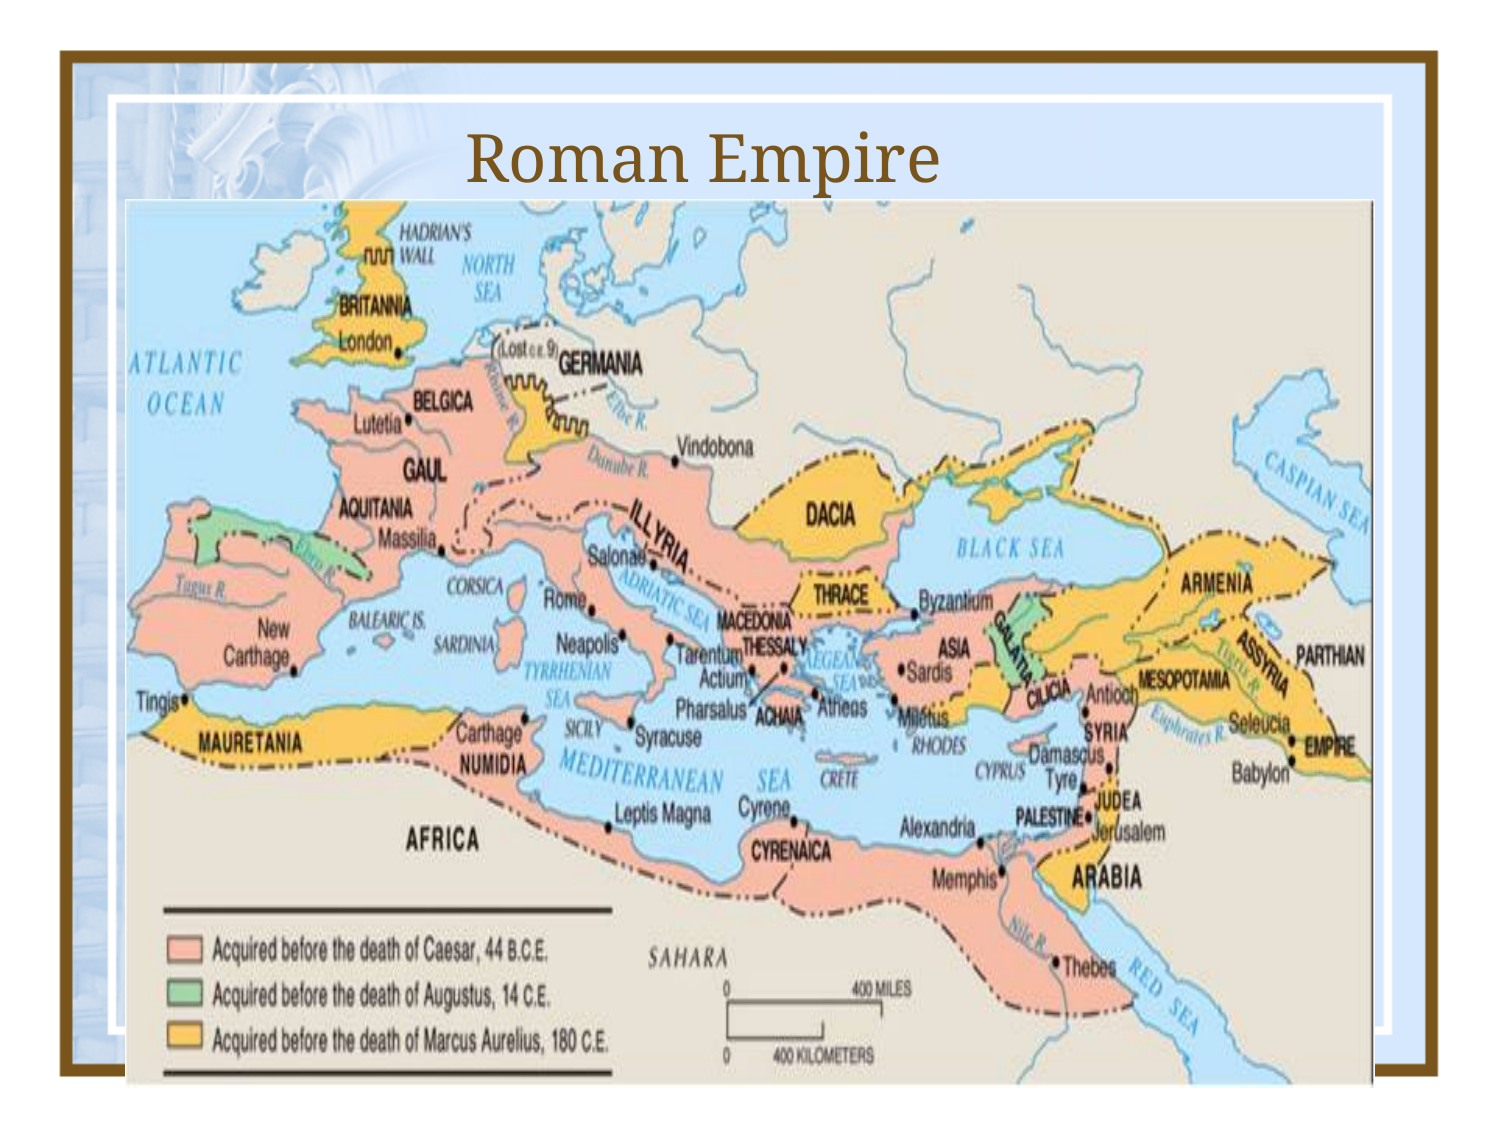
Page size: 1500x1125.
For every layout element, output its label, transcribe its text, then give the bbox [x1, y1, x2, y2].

title Roman Empire [449, 99, 1350, 198]
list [124, 199, 1376, 1088]
picture [0, 0, 1500, 1125]
